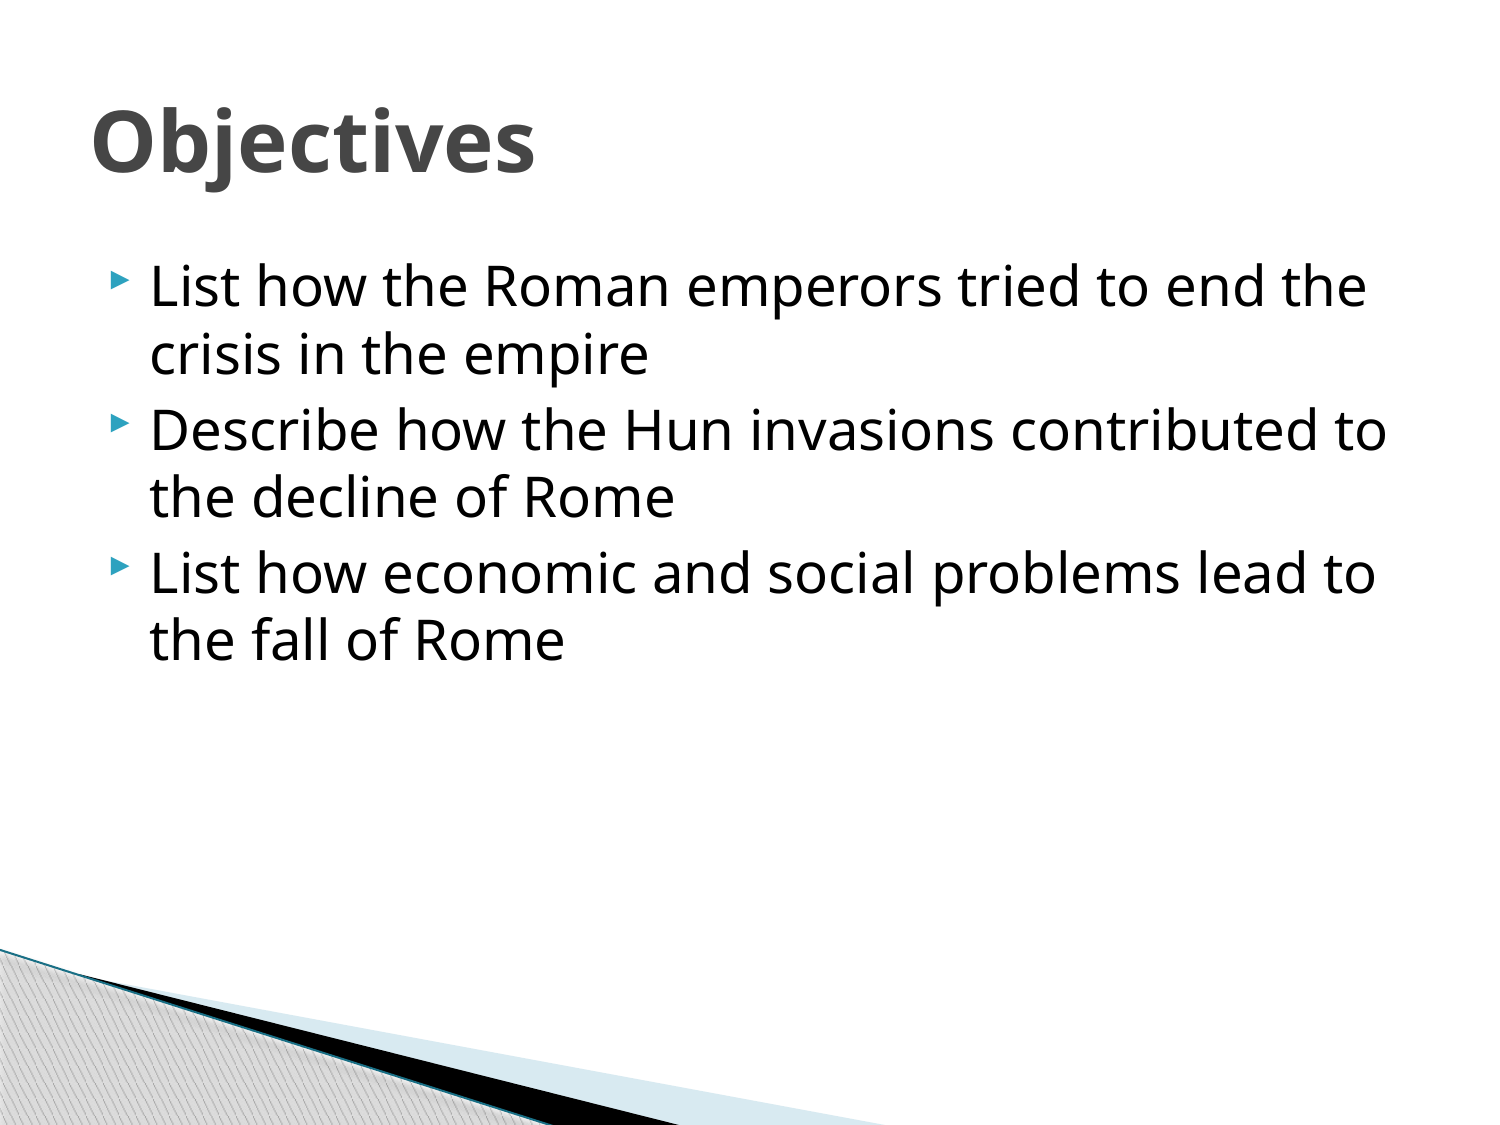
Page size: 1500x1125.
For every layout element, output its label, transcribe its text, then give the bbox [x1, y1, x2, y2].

title Objectives [75, 45, 1425, 233]
list List how the Roman emperors tried to end the crisis in the empire Describe how the Hun invasions contributed to the decline of Rome List how economic and social problems lead to the fall of Rome [75, 243, 1425, 986]
